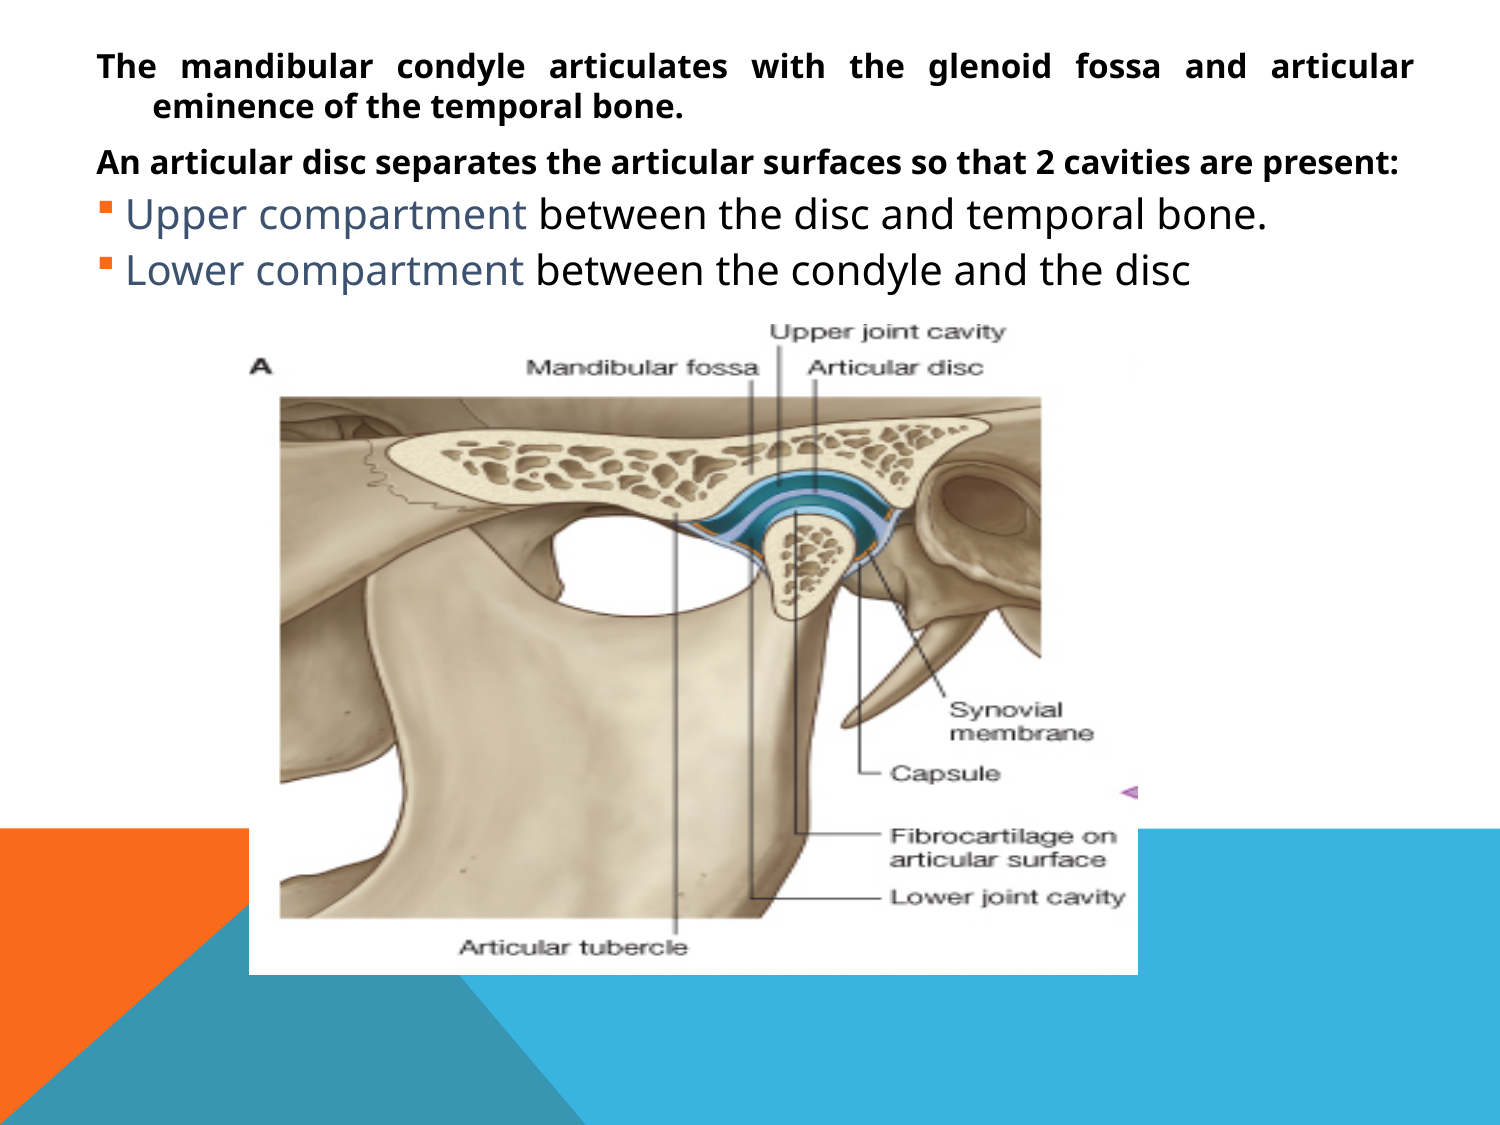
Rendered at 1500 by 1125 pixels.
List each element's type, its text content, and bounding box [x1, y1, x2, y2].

list The mandibular condyle articulates with the glenoid fossa and articular eminence of the temporal bone. An articular disc separates the articular surfaces so that 2 cavities are present: Upper compartment between the disc and temporal bone. Lower compartment between the condyle and the disc [81, 37, 1432, 718]
picture [249, 324, 1138, 976]
